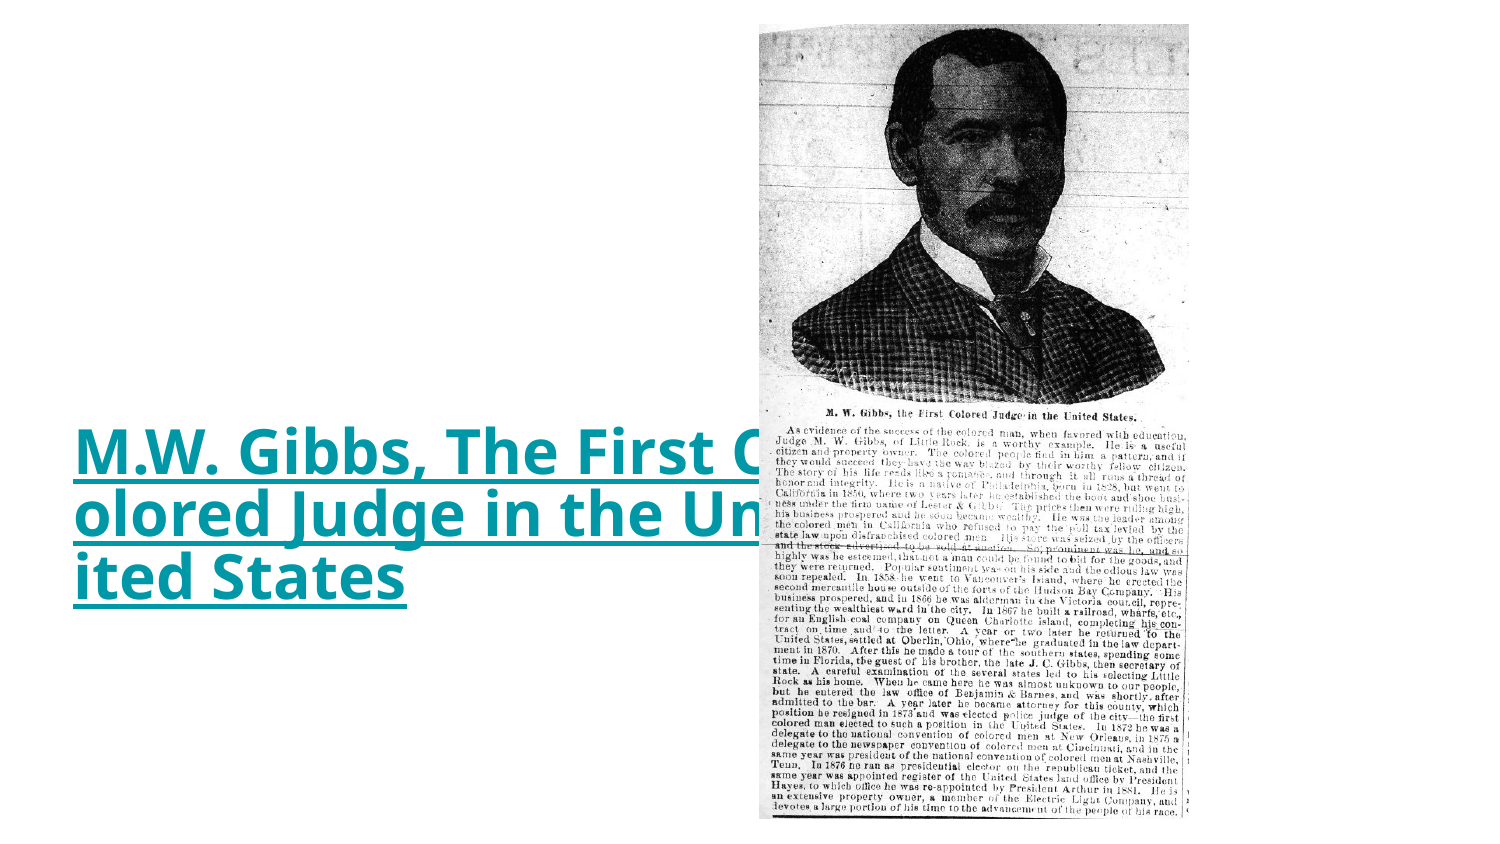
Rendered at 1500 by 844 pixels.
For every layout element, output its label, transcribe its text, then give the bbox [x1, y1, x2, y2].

title M.W. Gibbs, The First Colored Judge in the United States [58, 208, 753, 512]
picture [758, 24, 1189, 819]
